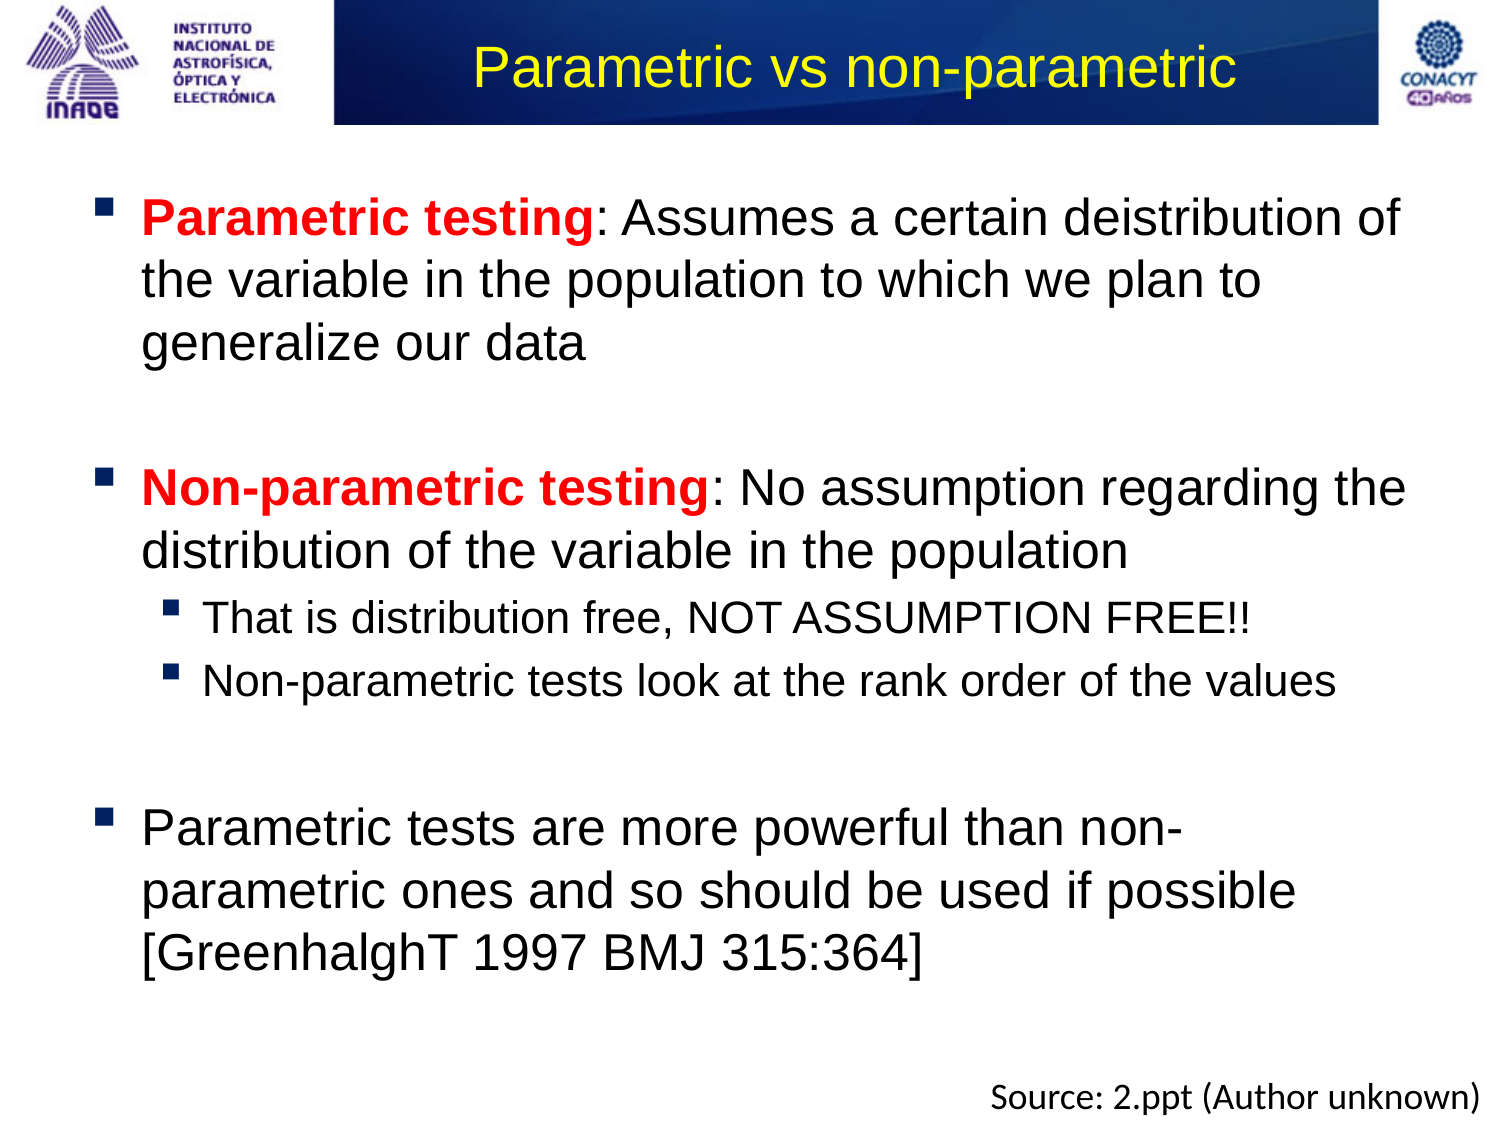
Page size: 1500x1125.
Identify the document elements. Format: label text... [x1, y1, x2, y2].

picture [0, 0, 328, 125]
picture [1383, 0, 1500, 125]
text_box Source: 2.ppt (Author unknown) [975, 1064, 1497, 1125]
title Parametric vs non-parametric [328, 0, 1383, 129]
list Parametric testing: Assumes a certain deistribution of the variable in the population to which we plan to generalize our data Non-parametric testing: No assumption regarding the distribution of the variable in the population That is distribution free, NOT ASSUMPTION FREE!! Non-parametric tests look at the rank order of the values Parametric tests are more powerful than non-parametric ones and so should be used if possible [GreenhalghT 1997 BMJ 315:364] [75, 175, 1425, 1005]
